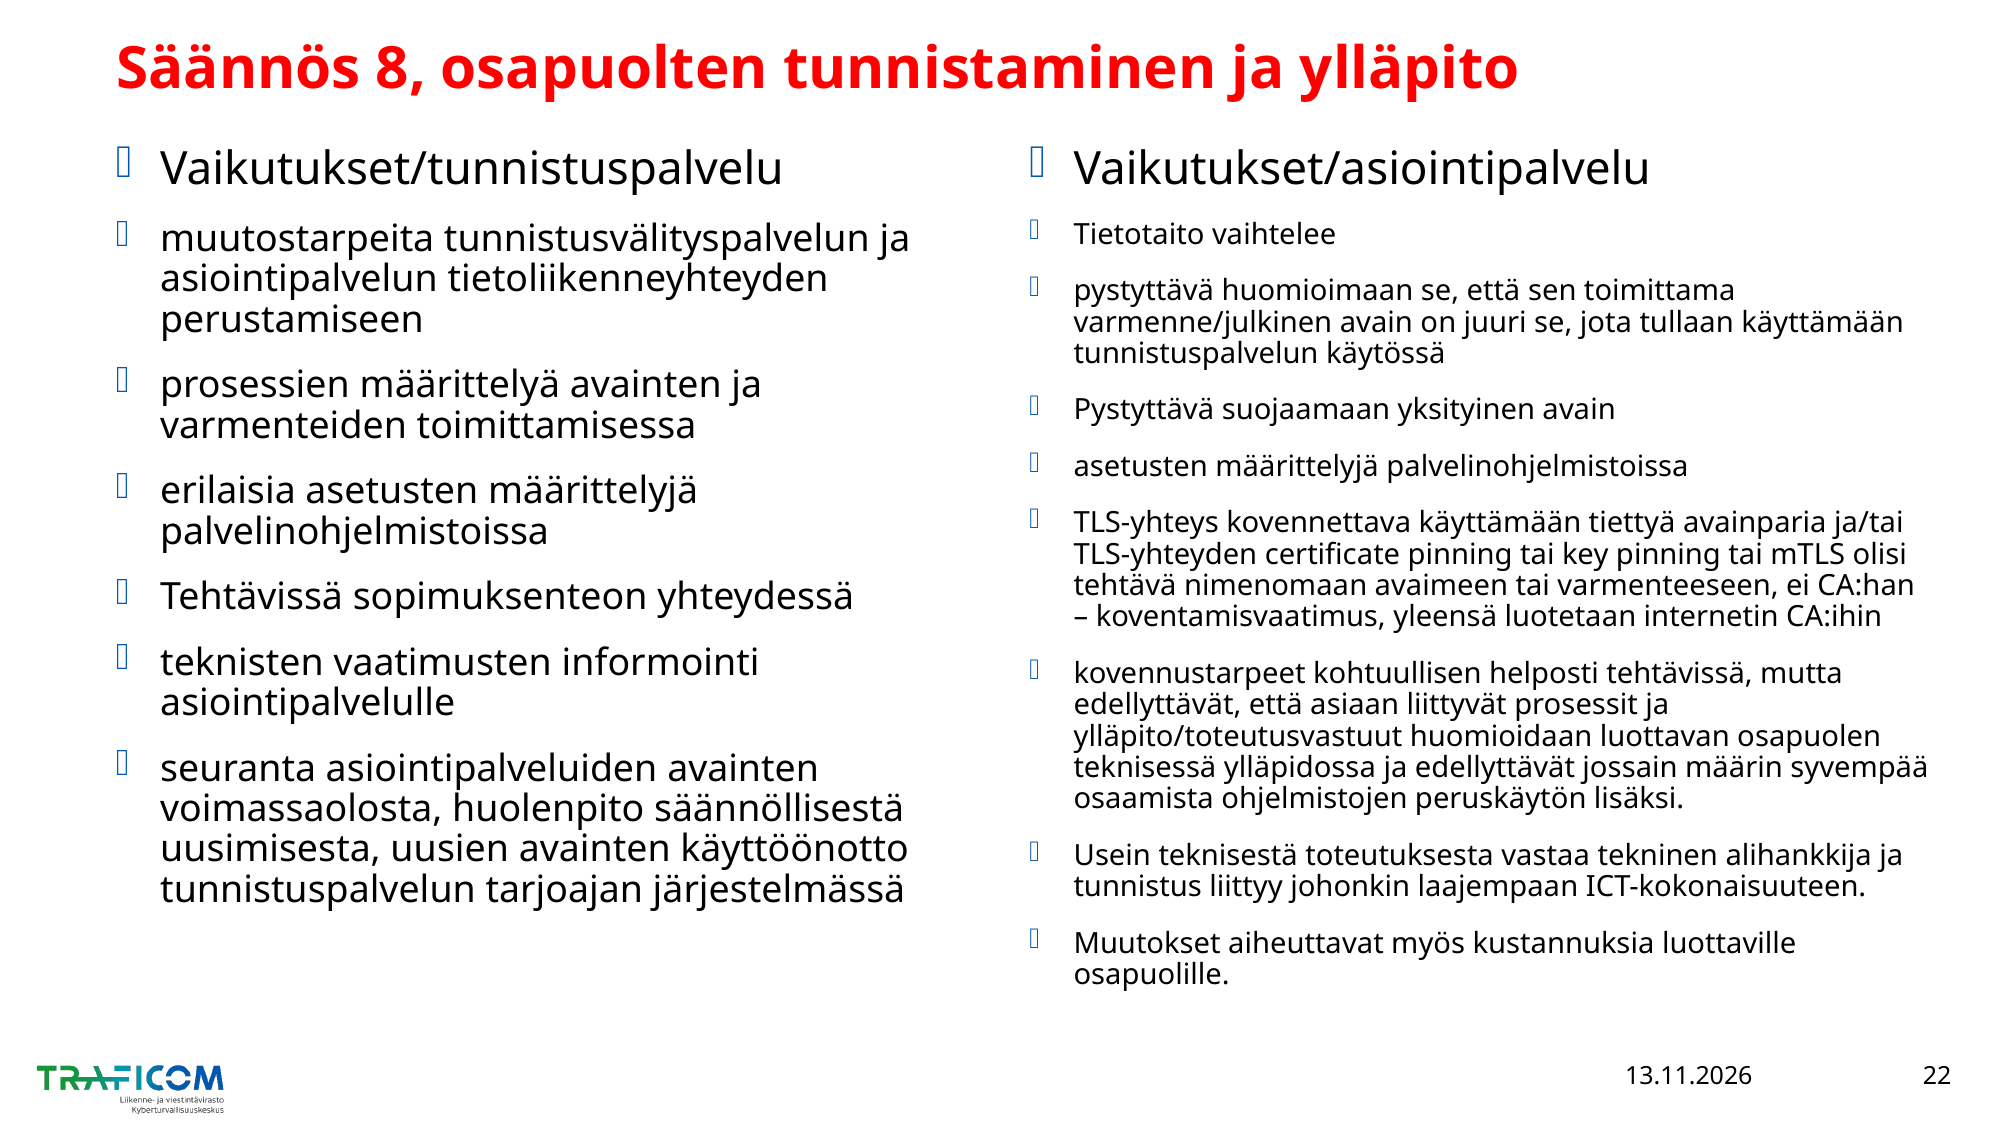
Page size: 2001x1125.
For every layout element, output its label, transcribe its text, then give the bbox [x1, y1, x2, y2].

slide_number 22 [1854, 1055, 1967, 1097]
title Säännös 8, osapuolten tunnistaminen ja ylläpito [101, 30, 1865, 138]
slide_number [1535, 1055, 1843, 1097]
list Vaikutukset/tunnistuspalvelu muutostarpeita tunnistusvälityspalvelun ja asiointipalvelun tietoliikenneyhteyden perustamiseen prosessien määrittelyä avainten ja varmenteiden toimittamisessa erilaisia asetusten määrittelyjä palvelinohjelmistoissa Tehtävissä sopimuksenteon yhteydessä teknisten vaatimusten informointi asiointipalvelulle seuranta asiointipalveluiden avainten voimassaolosta, huolenpito säännöllisestä uusimisesta, uusien avainten käyttöönotto tunnistuspalvelun tarjoajan järjestelmässä [100, 137, 952, 1035]
list Vaikutukset/asiointipalvelu Tietotaito vaihtelee pystyttävä huomioimaan se, että sen toimittama varmenne/julkinen avain on juuri se, jota tullaan käyttämään tunnistuspalvelun käytössä Pystyttävä suojaamaan yksityinen avain asetusten määrittelyjä palvelinohjelmistoissa TLS-yhteys kovennettava käyttämään tiettyä avainparia ja/tai TLS-yhteyden certificate pinning tai key pinning tai mTLS olisi tehtävä nimenomaan avaimeen tai varmenteeseen, ei CA:han – koventamisvaatimus, yleensä luotetaan internetin CA:ihin kovennustarpeet kohtuullisen helposti tehtävissä, mutta edellyttävät, että asiaan liittyvät prosessit ja ylläpito/toteutusvastuut huomioidaan luottavan osapuolen teknisessä ylläpidossa ja edellyttävät jossain määrin syvempää osaamista ohjelmistojen peruskäytön lisäksi. Usein teknisestä toteutuksesta vastaa tekninen alihankkija ja tunnistus liittyy johonkin laajempaan ICT-kokonaisuuteen. Muutokset aiheuttavat myös kustannuksia luottaville osapuolille. [1014, 137, 1945, 1071]
picture [25, 1053, 235, 1125]
